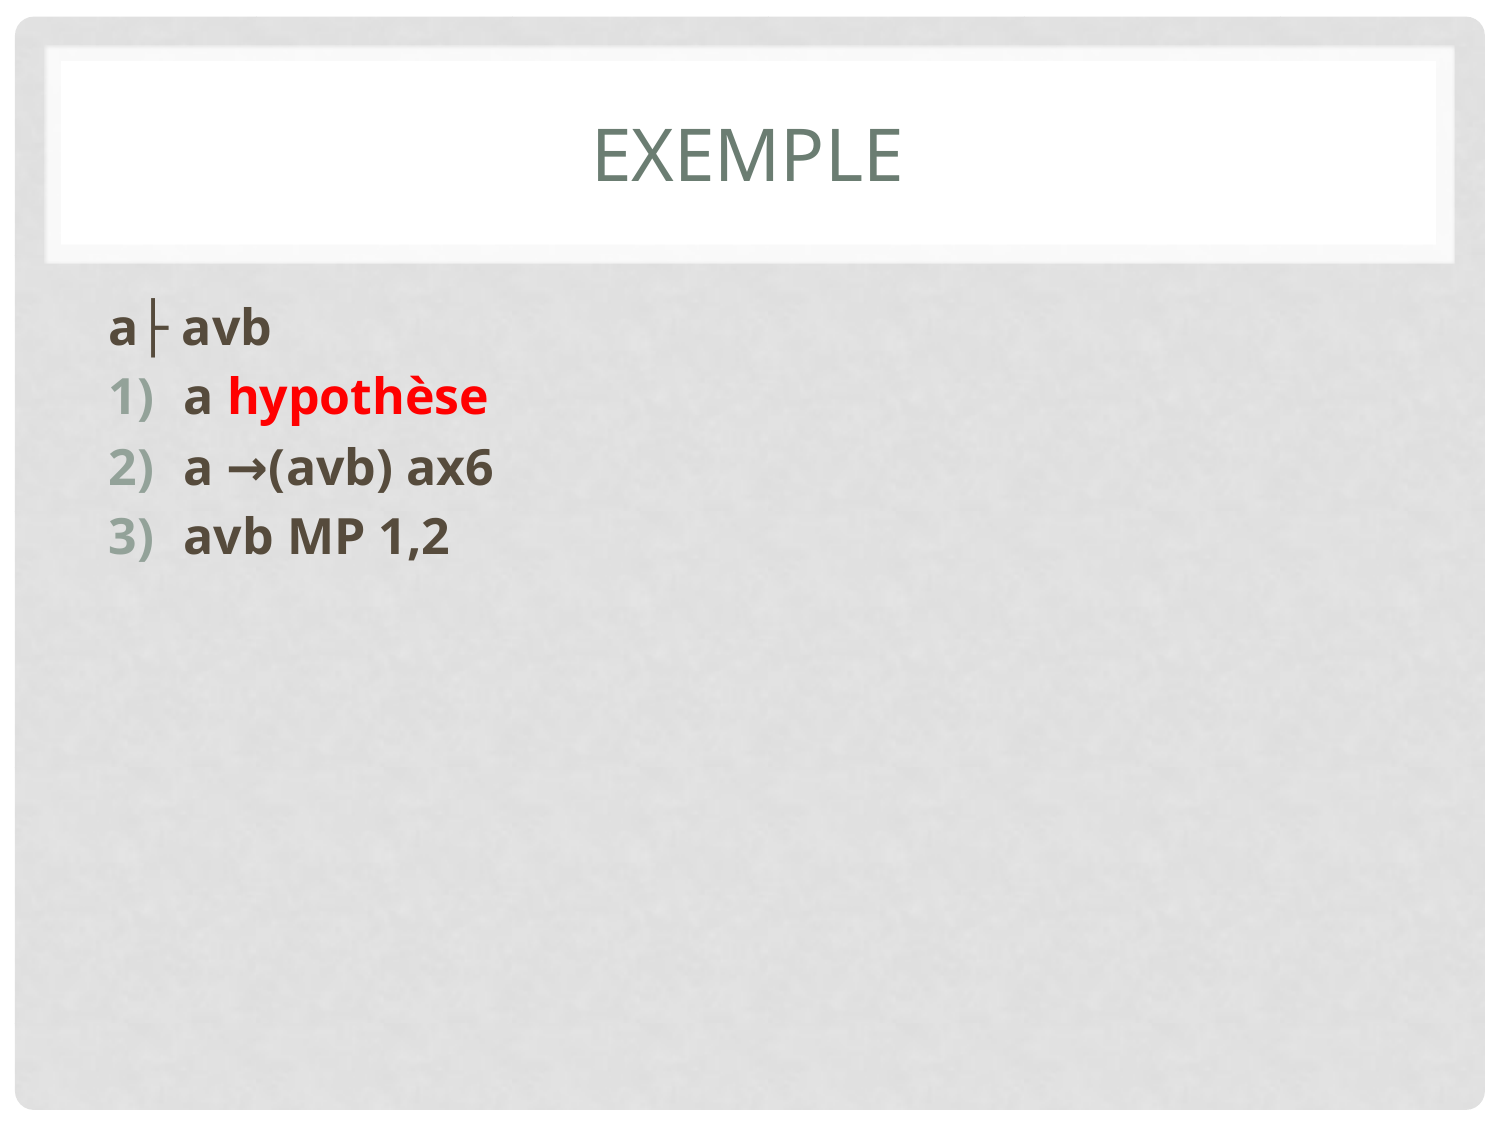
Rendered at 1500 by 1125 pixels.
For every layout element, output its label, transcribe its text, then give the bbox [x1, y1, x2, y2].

title exemple [69, 66, 1425, 238]
list a├ avb a hypothèse a →(avb) ax6 avb MP 1,2 [75, 287, 1425, 1005]
